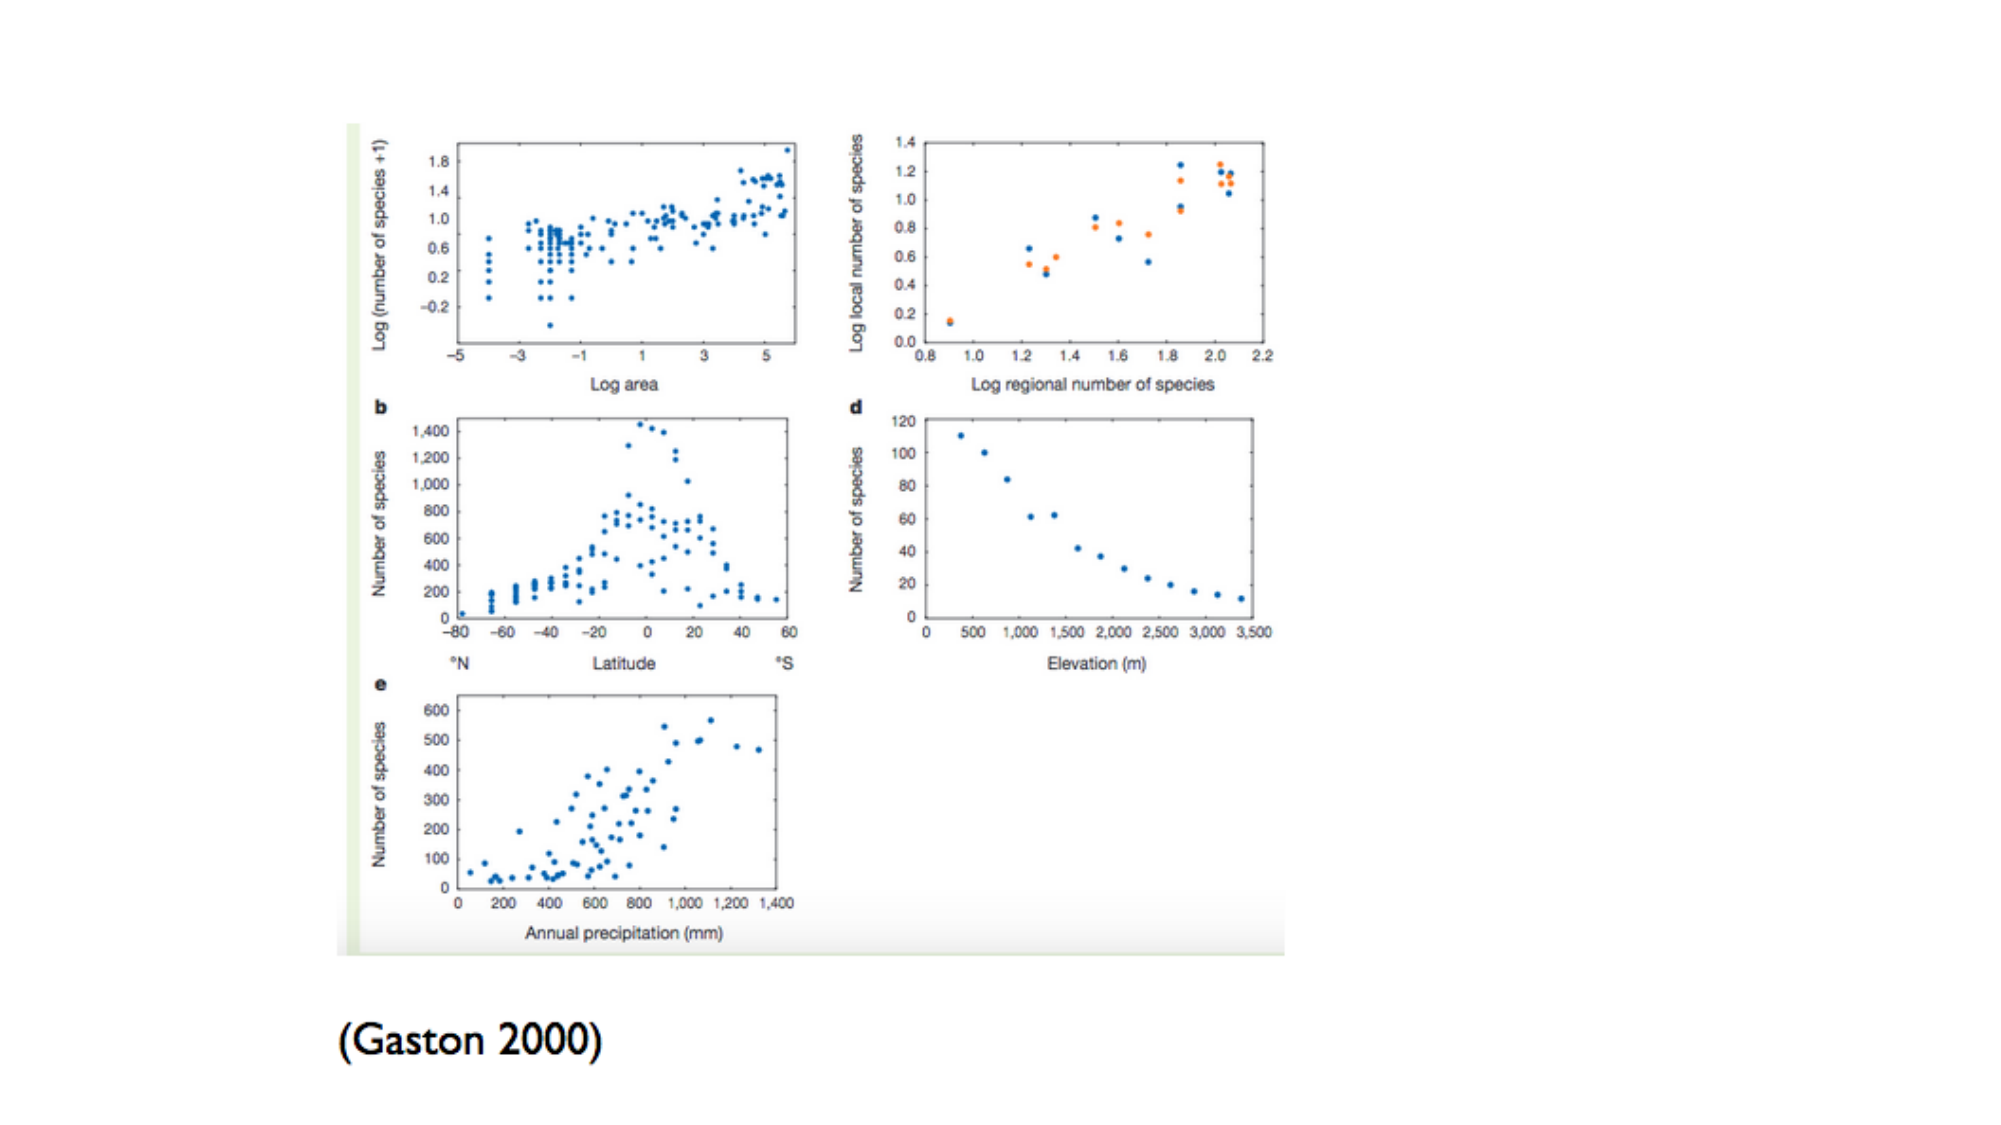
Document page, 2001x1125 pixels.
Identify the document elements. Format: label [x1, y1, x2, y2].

picture [274, 67, 1485, 1125]
